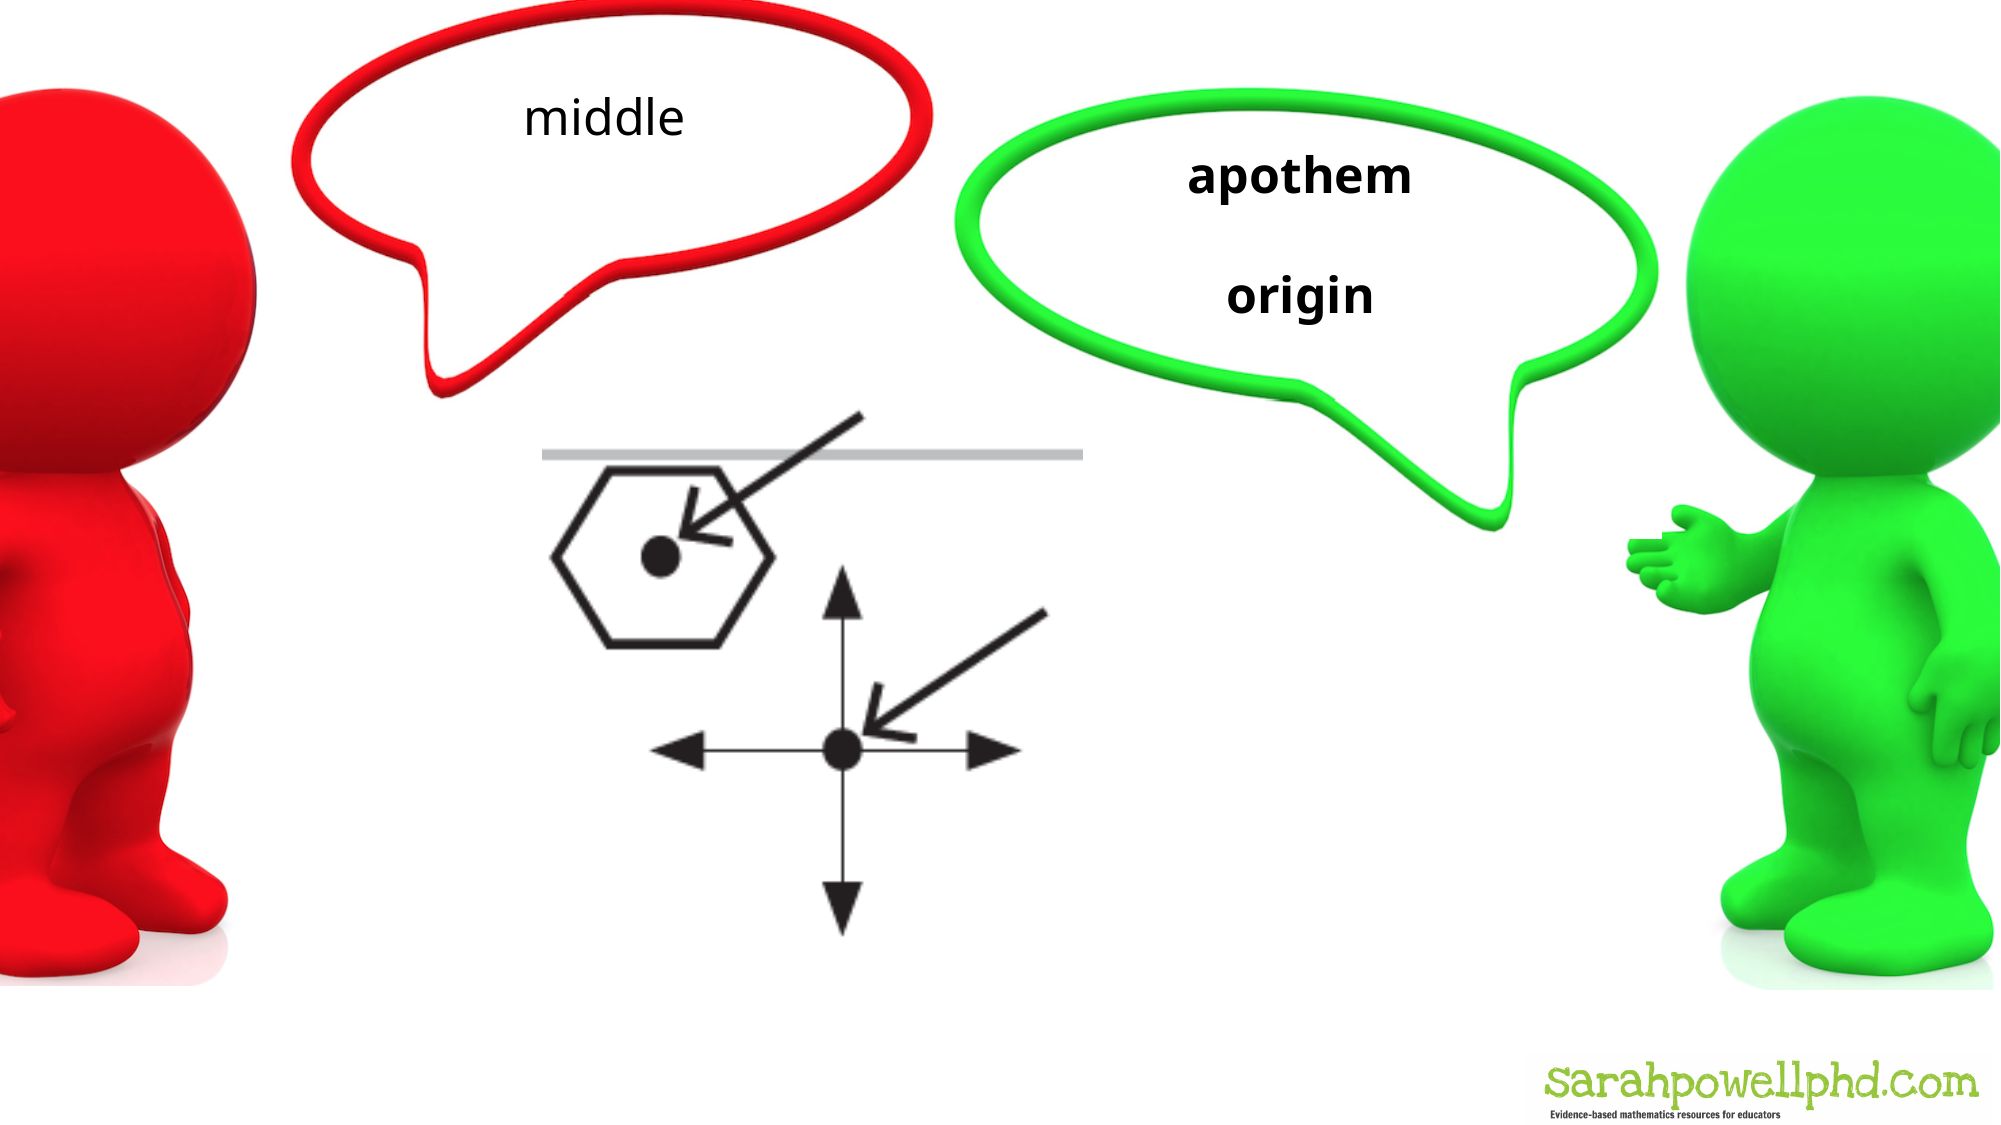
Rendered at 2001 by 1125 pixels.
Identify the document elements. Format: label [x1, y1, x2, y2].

picture [1526, 1051, 1993, 1125]
picture [0, 0, 2000, 990]
